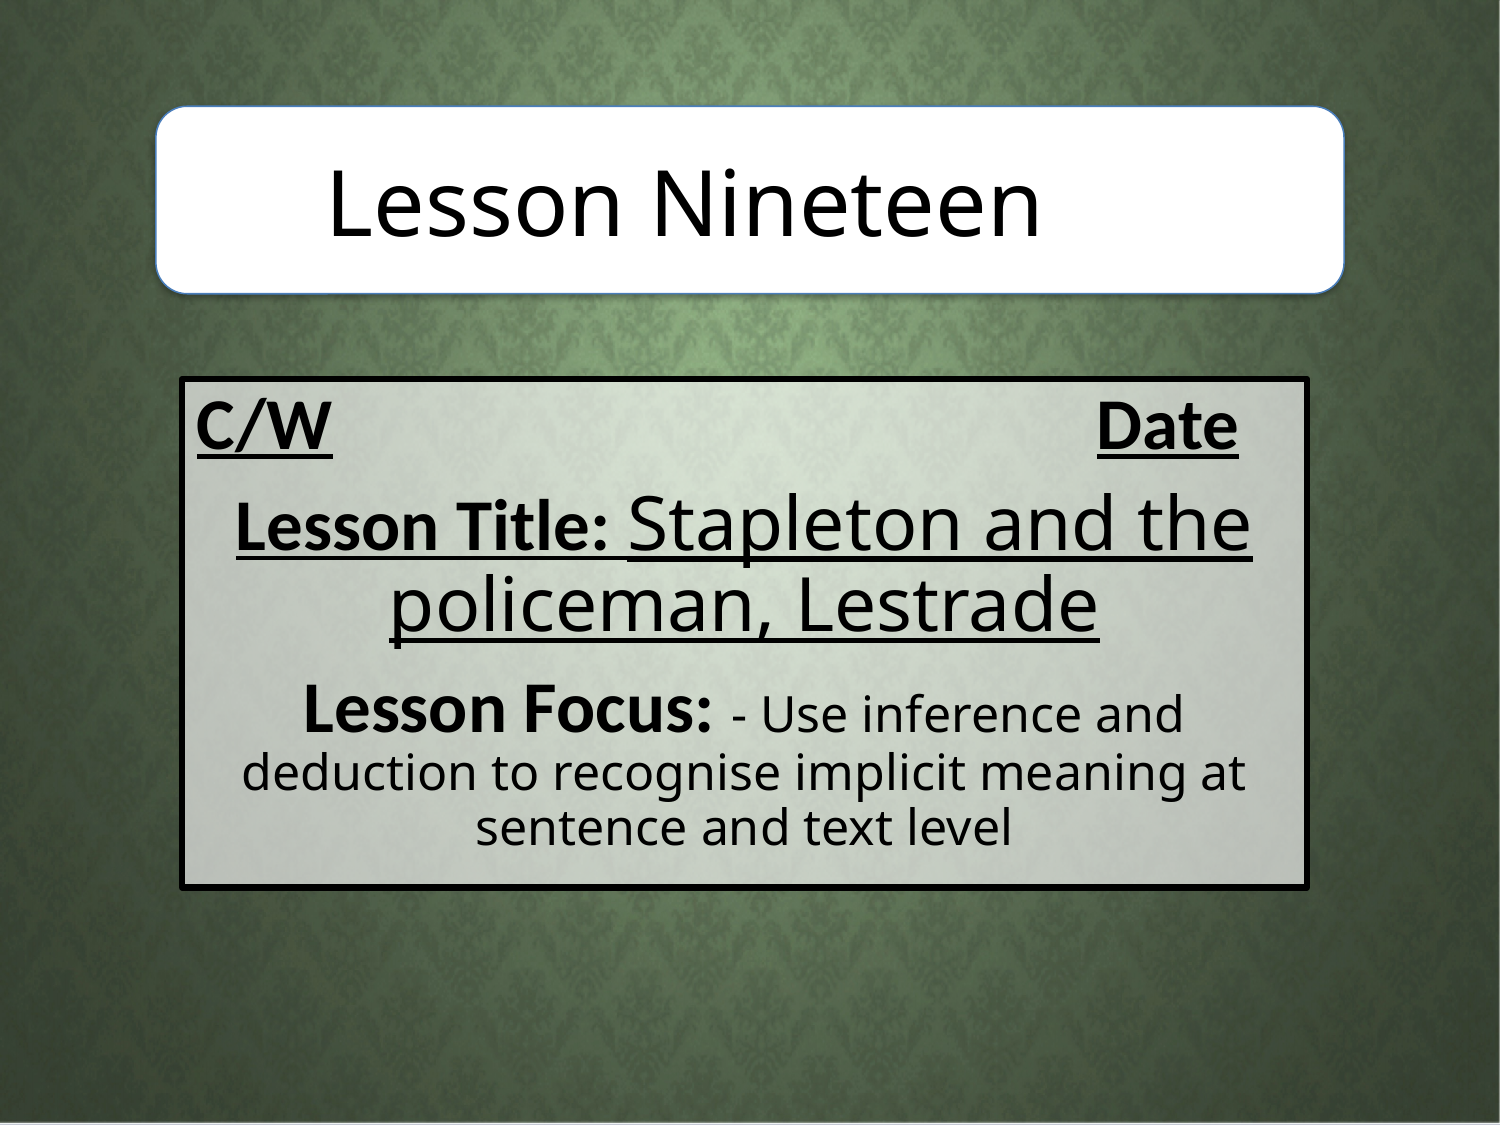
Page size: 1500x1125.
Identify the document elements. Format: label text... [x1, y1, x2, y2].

text_box C/W Date Lesson Title: Stapleton and the policeman, Lestrade Lesson Focus: - Use inference and deduction to recognise implicit meaning at sentence and text level [181, 379, 1307, 888]
title Lesson Nineteen [69, 106, 1420, 294]
